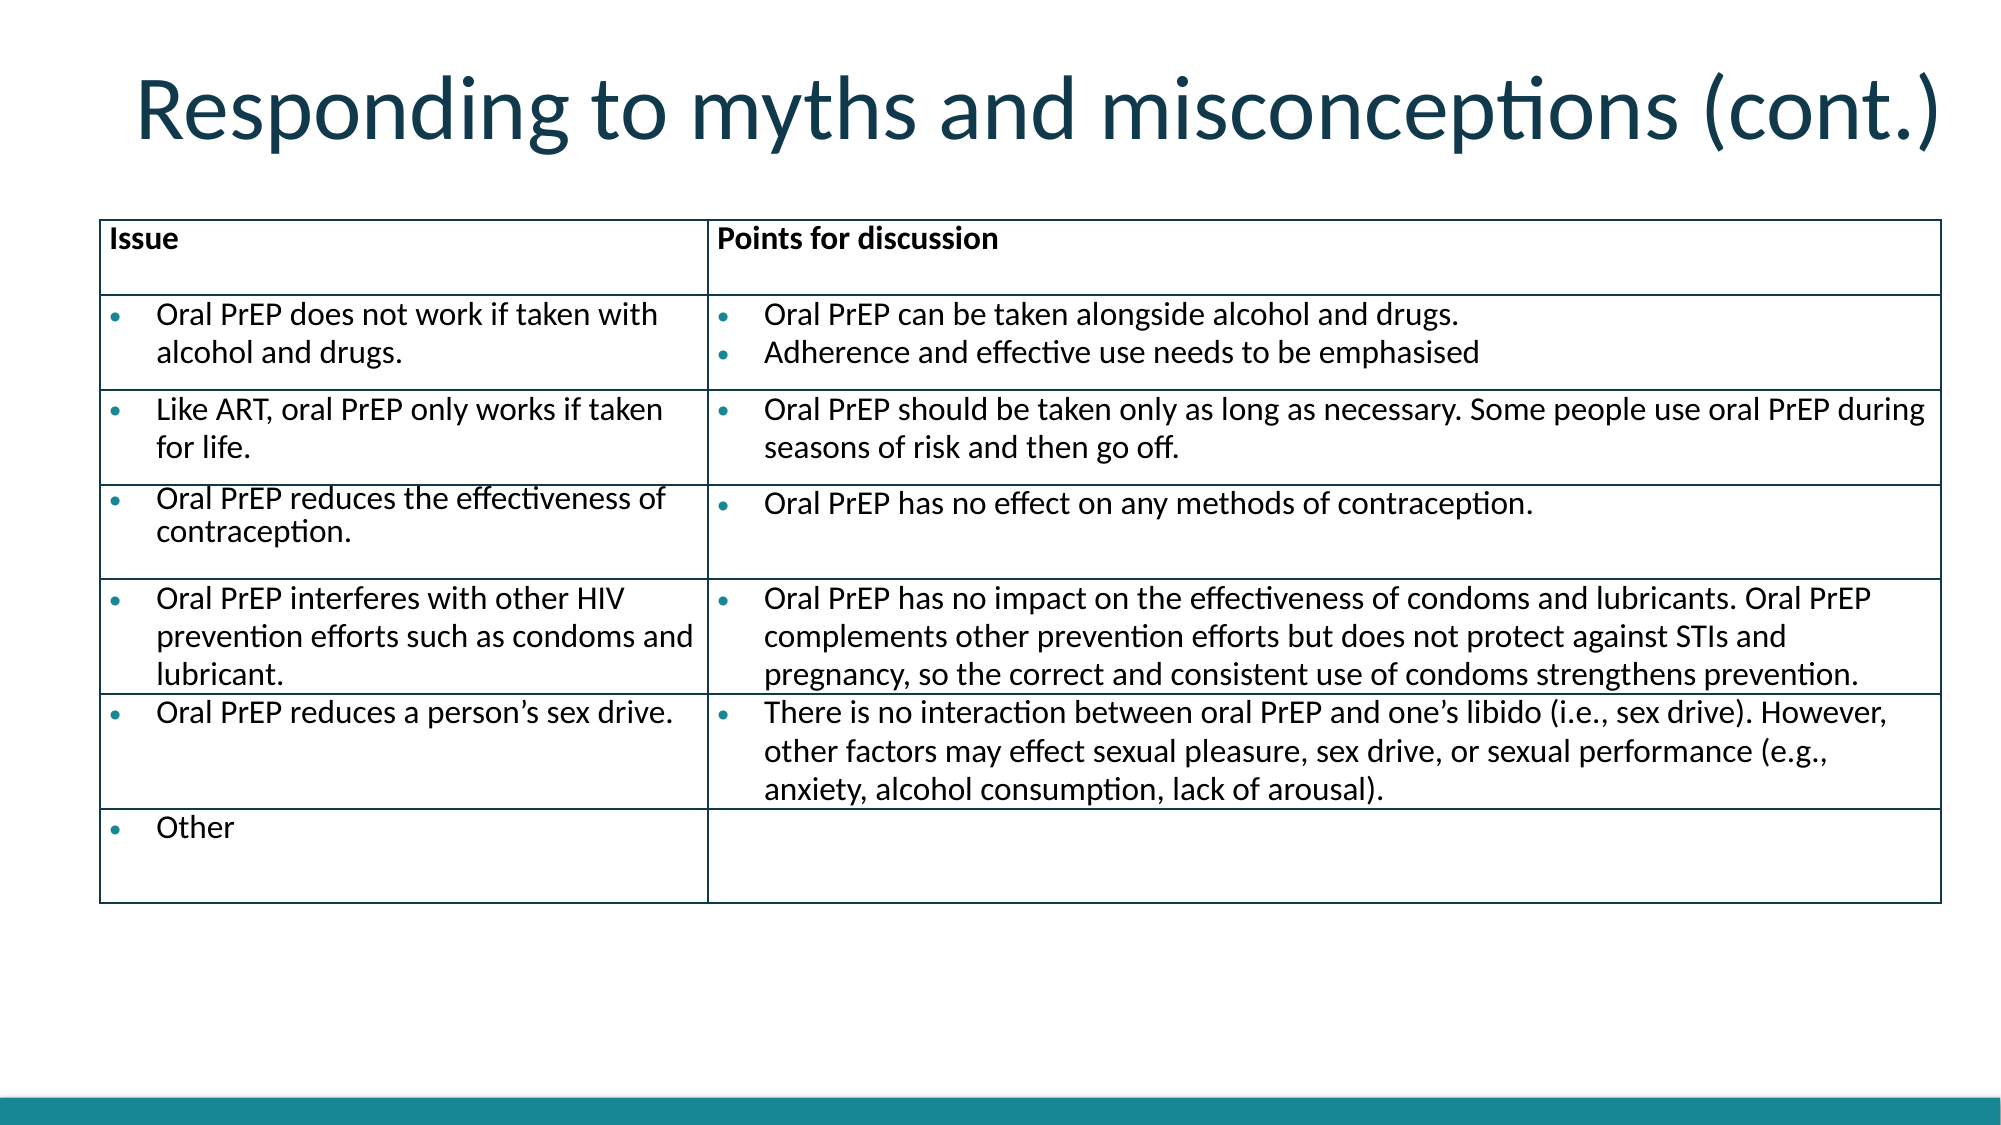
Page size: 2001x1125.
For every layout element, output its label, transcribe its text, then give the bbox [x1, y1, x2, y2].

table_header Issue [101, 221, 707, 294]
table_cell Oral PrEP has no effect on any methods of contraception. [709, 486, 1940, 578]
table_cell There is no interaction between oral PrEP and one’s libido (i.e., sex drive). However, other factors may effect sexual pleasure, sex drive, or sexual performance (e.g., anxiety, alcohol consumption, lack of arousal). [709, 695, 1940, 808]
table_cell Oral PrEP should be taken only as long as necessary. Some people use oral PrEP during seasons of risk and then go off. [709, 391, 1940, 484]
table_cell [709, 810, 1940, 902]
table_cell Like ART, oral PrEP only works if taken for life. [101, 391, 707, 484]
table_cell Oral PrEP interferes with other HIV prevention efforts such as condoms and lubricant. [101, 580, 707, 693]
table_cell Oral PrEP reduces a person’s sex drive. [101, 695, 707, 808]
title Responding to myths and misconceptions (cont.) [120, 56, 2000, 176]
table_cell Other [101, 810, 707, 902]
table_header Points for discussion [709, 221, 1940, 294]
table_cell Oral PrEP can be taken alongside alcohol and drugs. Adherence and effective use needs to be emphasised [709, 296, 1940, 389]
table_cell Oral PrEP reduces the effectiveness of contraception. [101, 486, 707, 578]
table_cell Oral PrEP has no impact on the effectiveness of condoms and lubricants. Oral PrEP complements other prevention efforts but does not protect against STIs and pregnancy, so the correct and consistent use of condoms strengthens prevention. [709, 580, 1940, 693]
table_cell Oral PrEP does not work if taken with alcohol and drugs. [101, 296, 707, 389]
